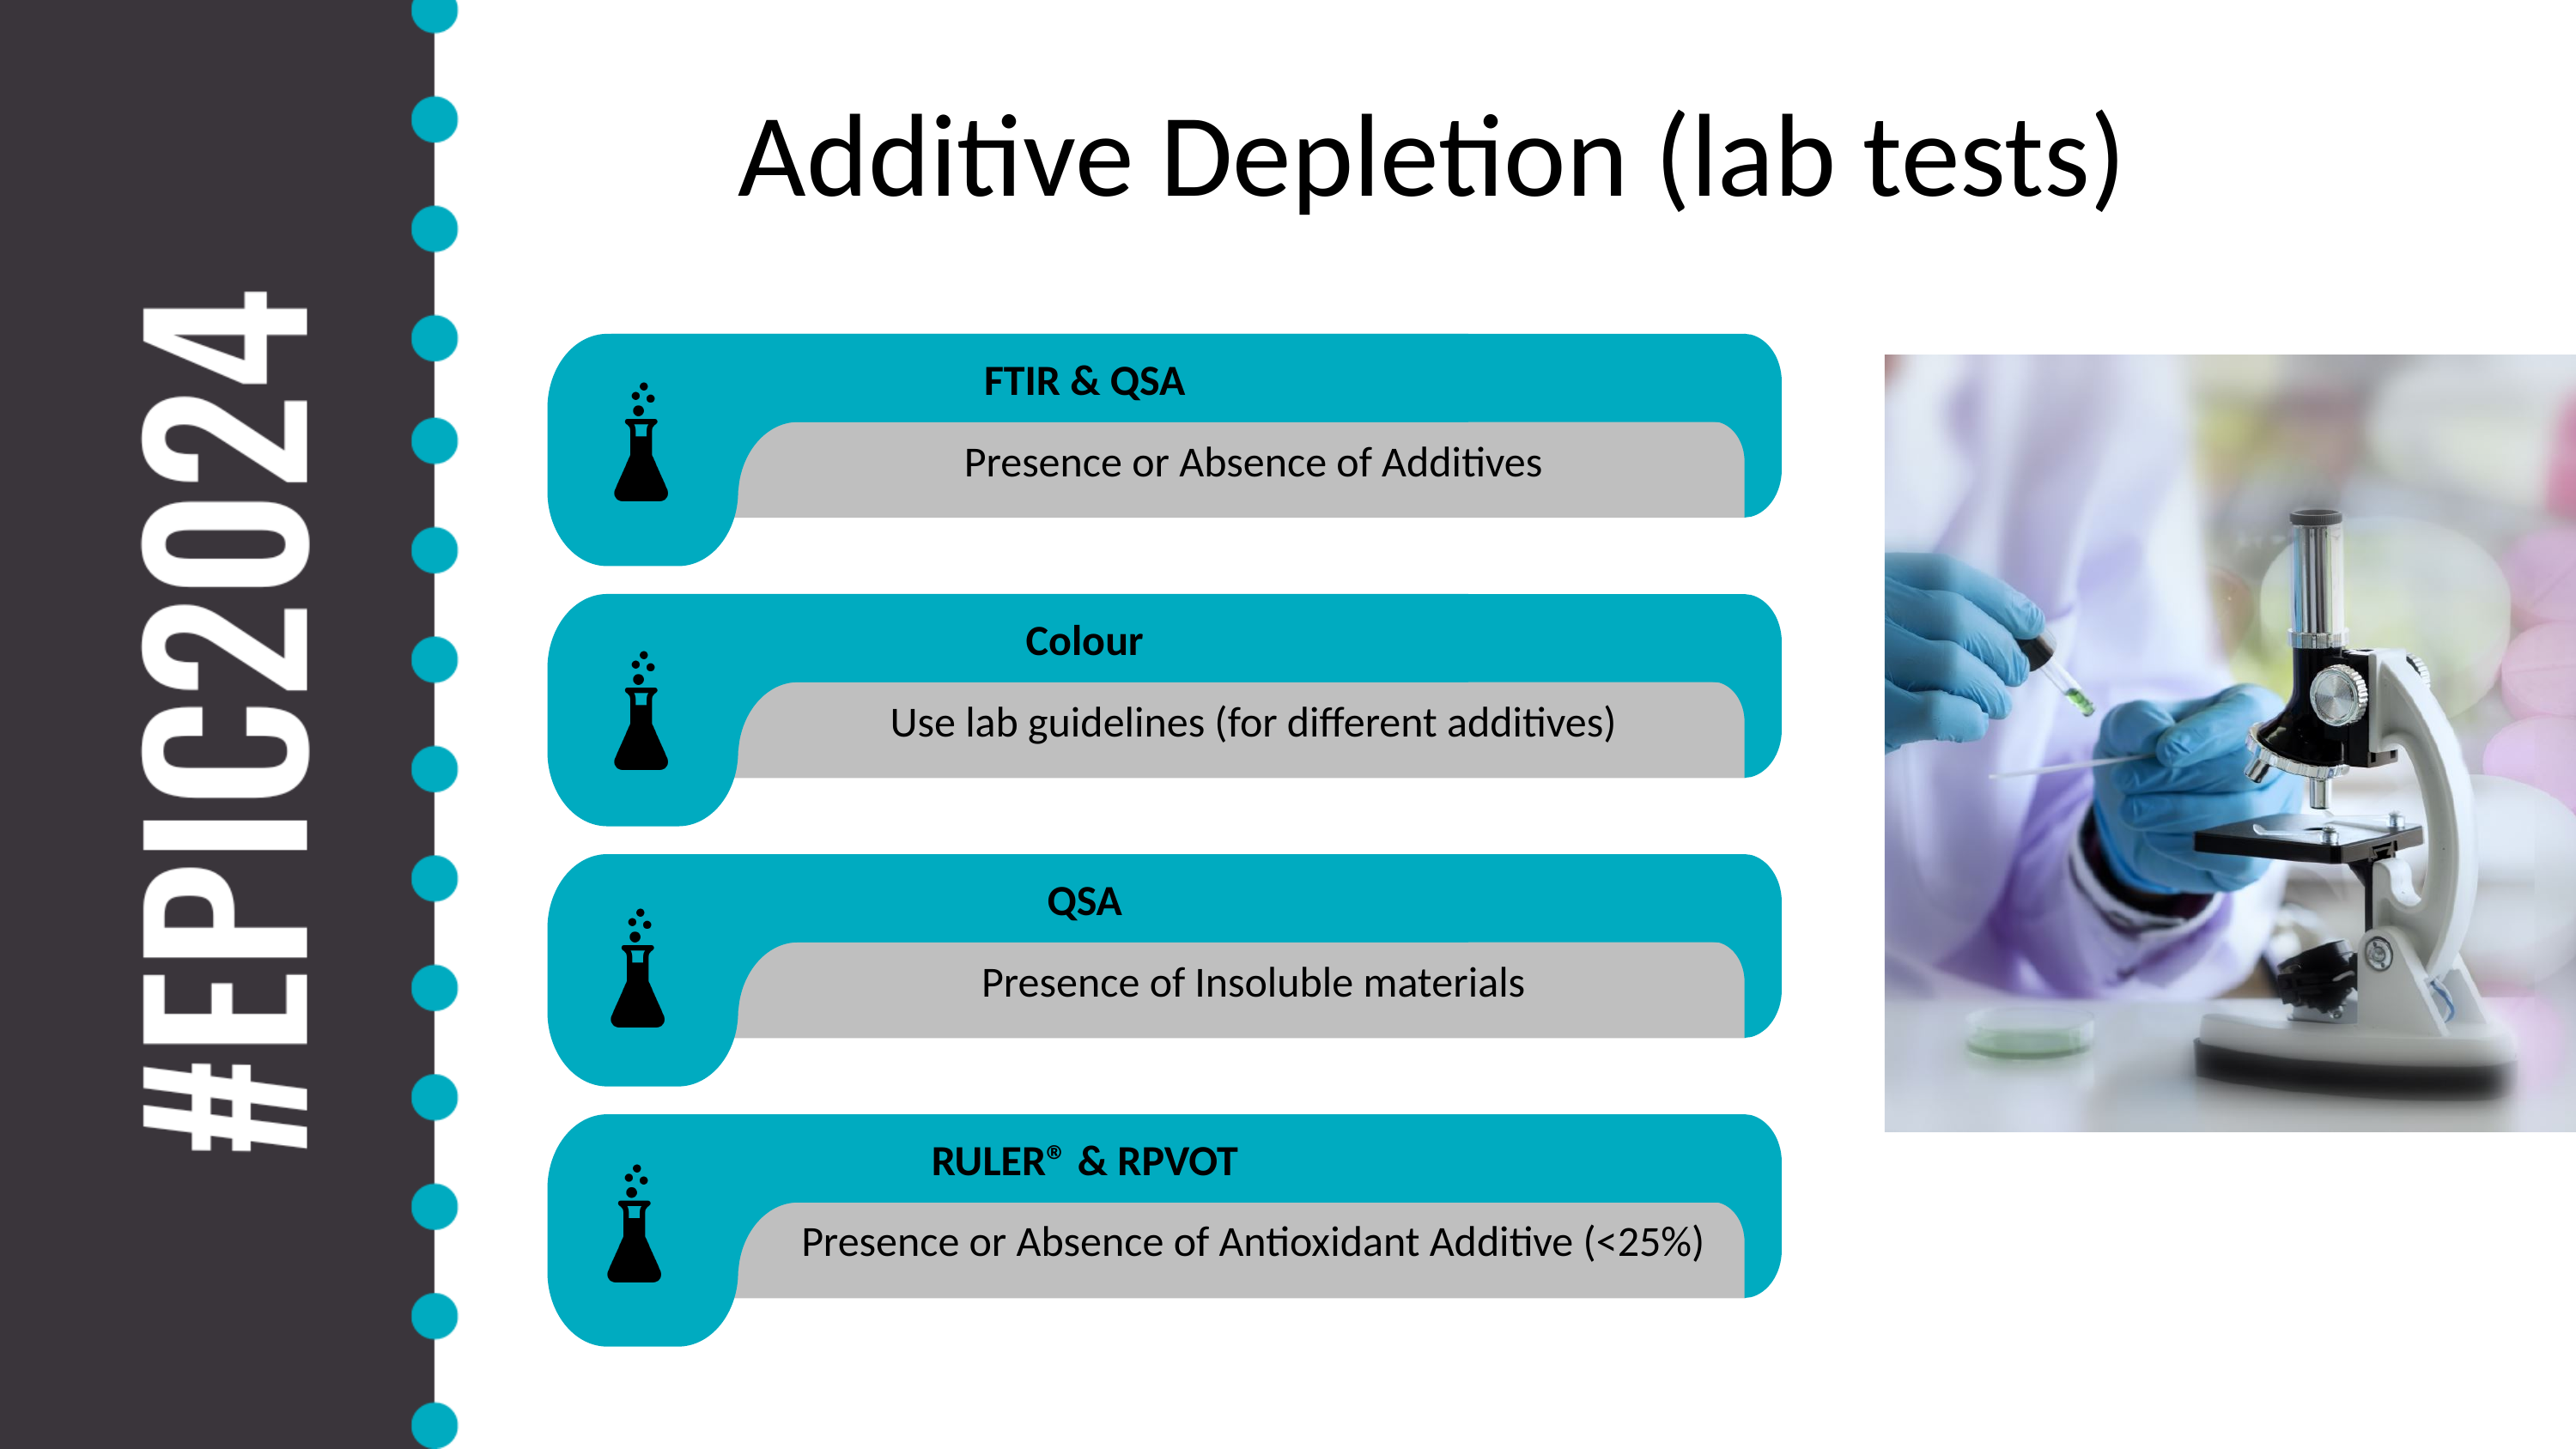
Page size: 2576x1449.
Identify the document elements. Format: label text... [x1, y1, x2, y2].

picture [1884, 354, 2576, 1132]
picture [576, 377, 706, 506]
picture [576, 646, 706, 775]
picture [572, 903, 702, 1033]
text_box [547, 333, 1783, 1347]
text_box [0, 0, 2576, 1449]
picture [568, 1158, 699, 1288]
text_box Additive Depletion (lab tests) [547, 0, 2318, 227]
